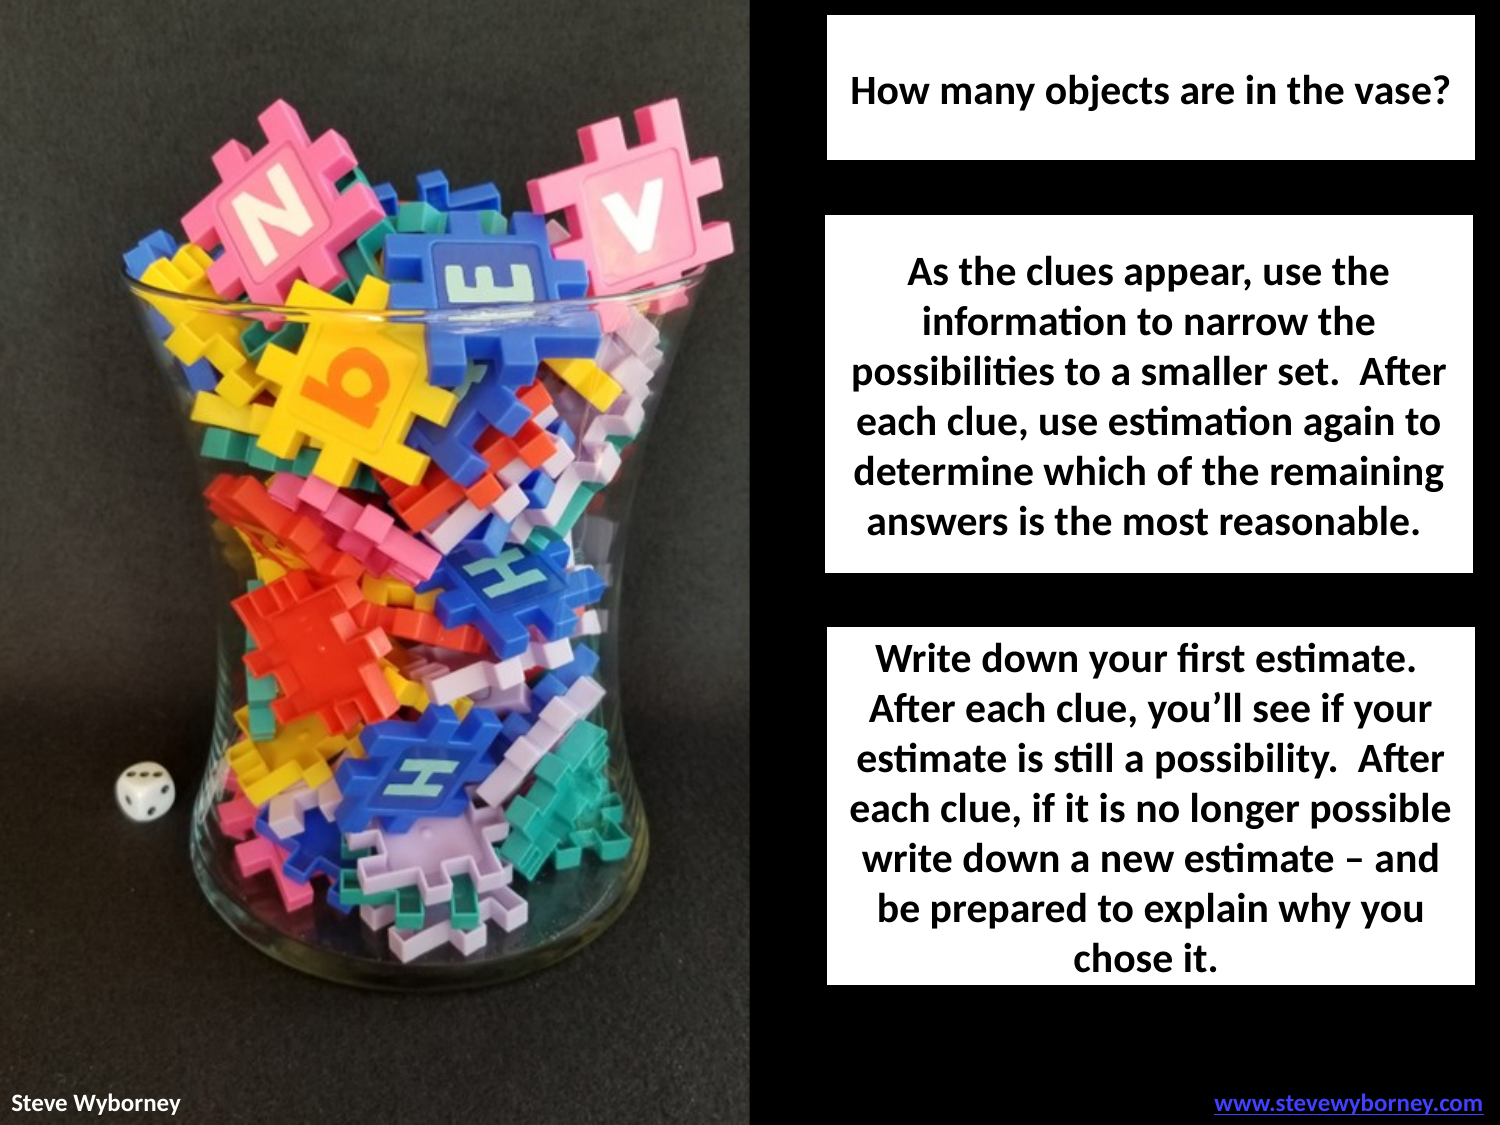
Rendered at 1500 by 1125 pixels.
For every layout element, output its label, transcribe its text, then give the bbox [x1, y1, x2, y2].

text_box Write down your first estimate. After each clue, you’ll see if your estimate is still a possibility. After each clue, if it is no longer possible write down a new estimate – and be prepared to explain why you chose it. [823, 623, 1479, 989]
text_box How many objects are in the vase? [823, 10, 1479, 164]
text_box www.stevewyborney.com [1199, 1079, 1499, 1125]
text_box As the clues appear, use the information to narrow the possibilities to a smaller set. After each clue, use estimation again to determine which of the remaining answers is the most reasonable. [821, 210, 1477, 577]
picture [0, 0, 751, 1125]
